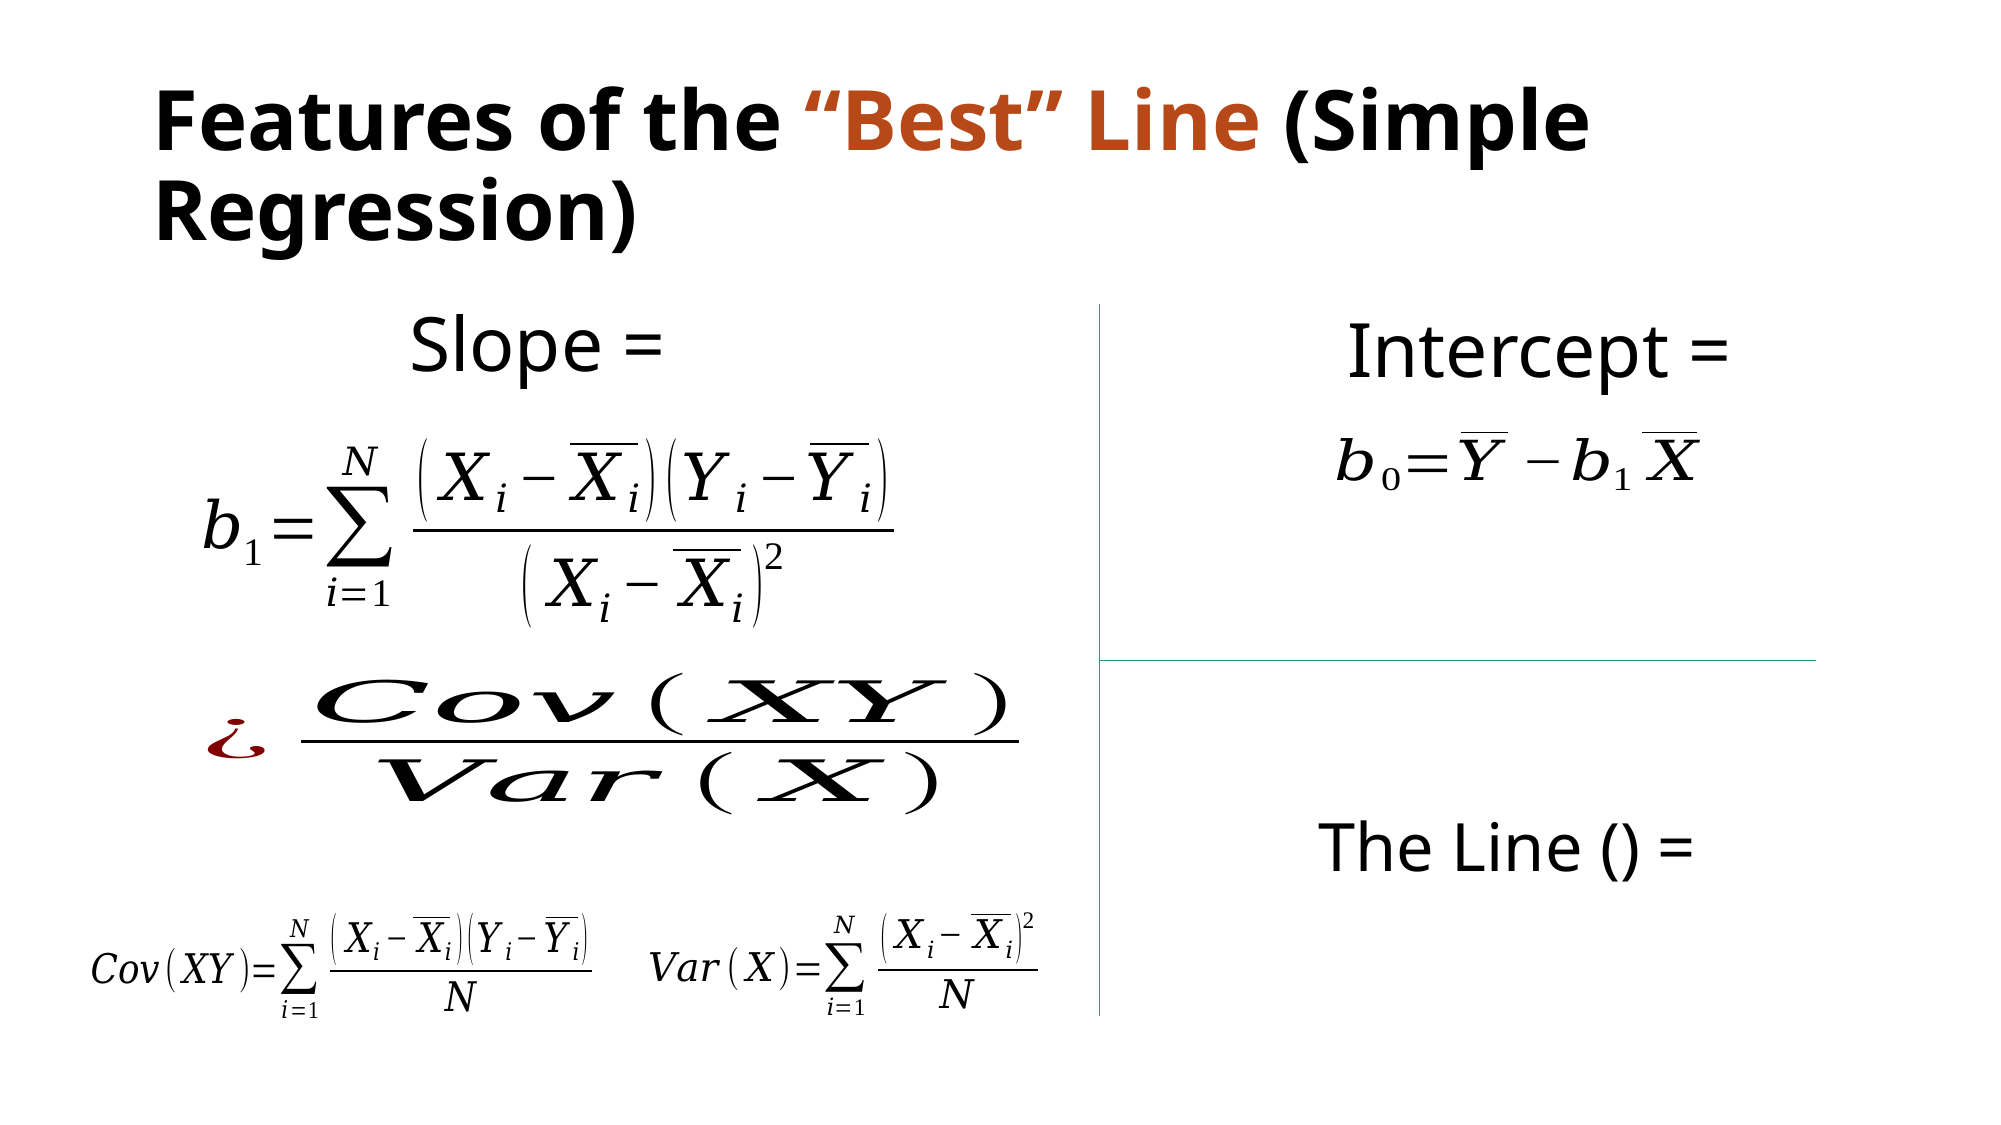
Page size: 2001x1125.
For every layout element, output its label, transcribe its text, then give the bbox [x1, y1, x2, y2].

title Features of the “Best” Line (Simple Regression) [137, 59, 1863, 278]
